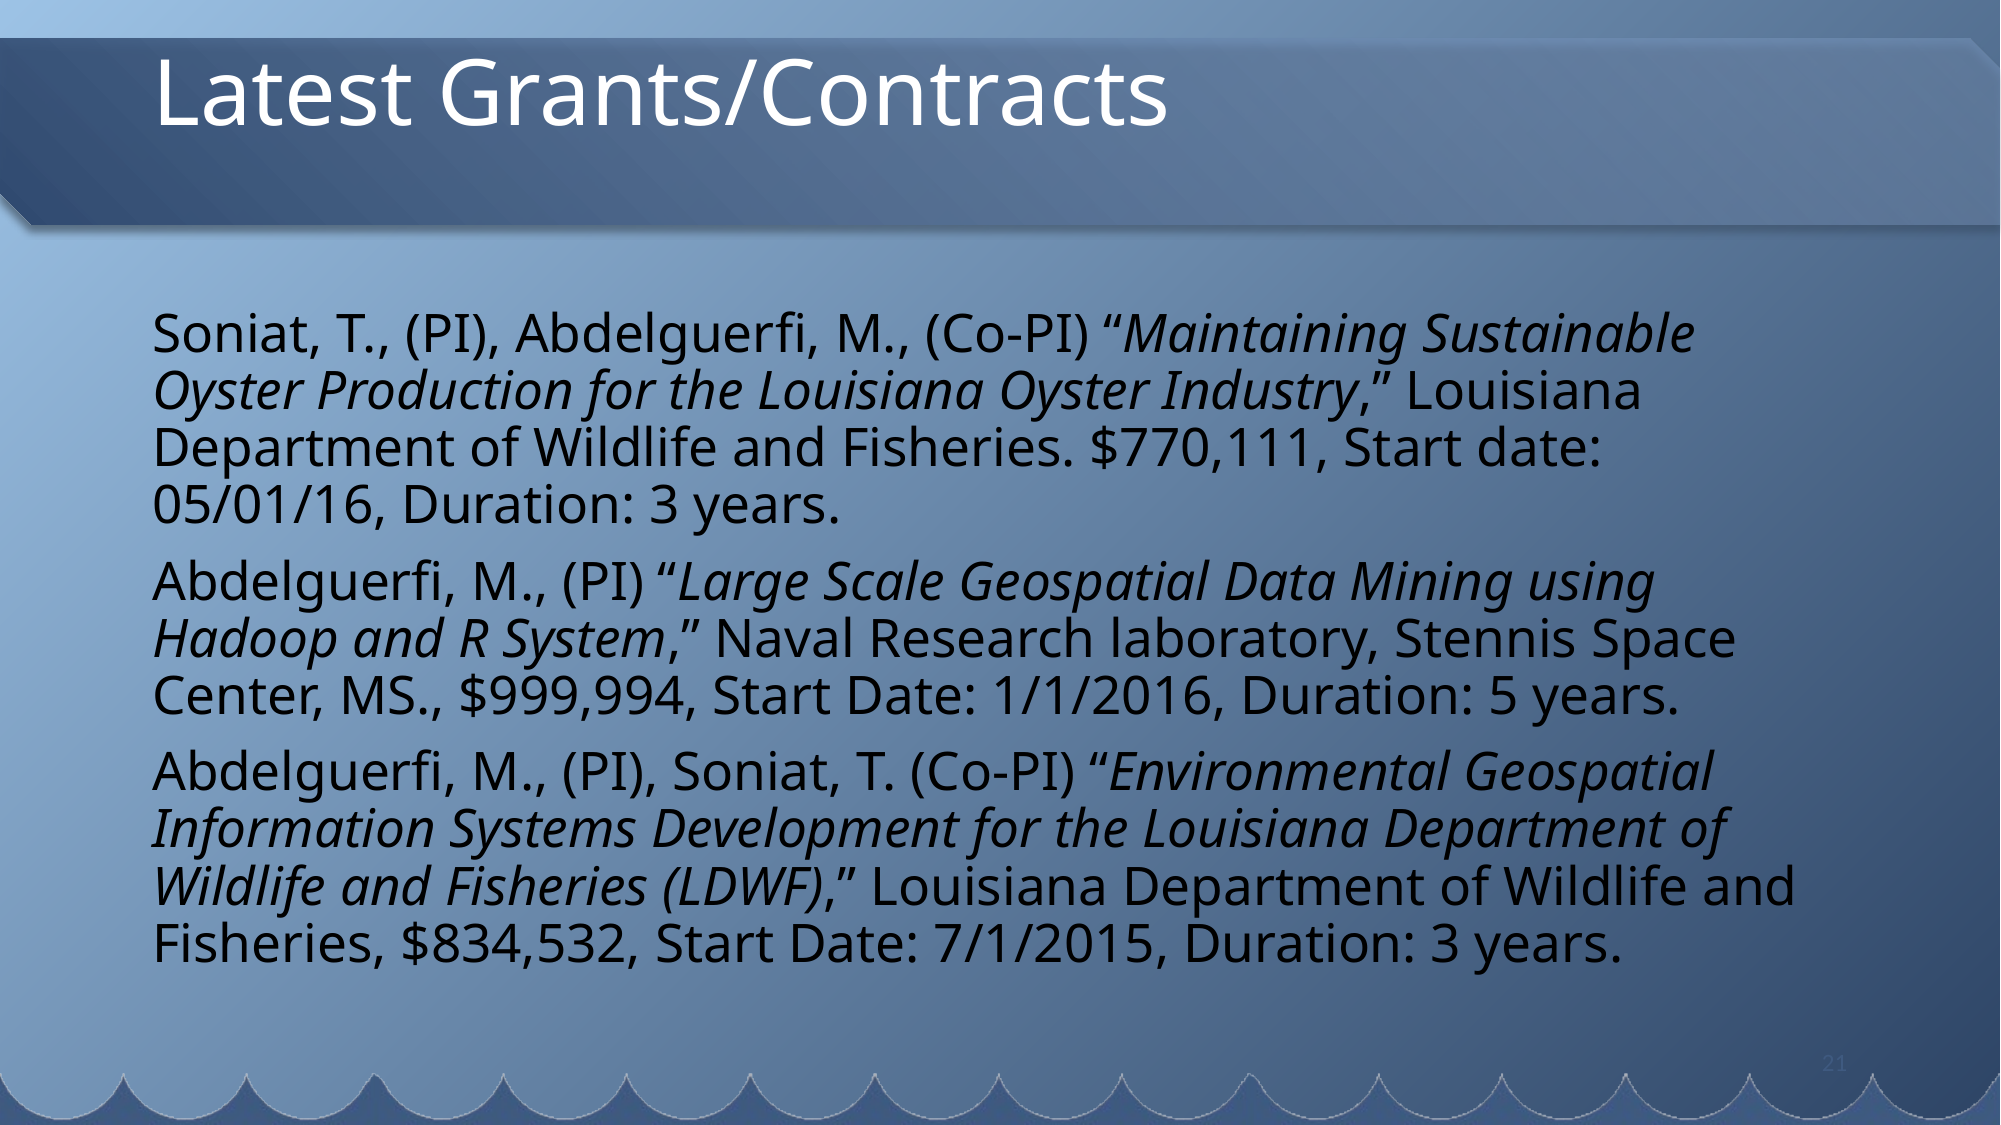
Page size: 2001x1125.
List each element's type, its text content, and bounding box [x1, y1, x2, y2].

list Soniat, T., (PI), Abdelguerfi, M., (Co-PI) “Maintaining Sustainable Oyster Production for the Louisiana Oyster Industry,” Louisiana Department of Wildlife and Fisheries. $770,111, Start date: 05/01/16, Duration: 3 years. Abdelguerfi, M., (PI) “Large Scale Geospatial Data Mining using Hadoop and R System,” Naval Research laboratory, Stennis Space Center, MS., $999,994, Start Date: 1/1/2016, Duration: 5 years. Abdelguerfi, M., (PI), Soniat, T. (Co-PI) “Environmental Geospatial Information Systems Development for the Louisiana Department of Wildlife and Fisheries (LDWF),” Louisiana Department of Wildlife and Fisheries, $834,532, Start Date: 7/1/2015, Duration: 3 years. [137, 299, 1863, 994]
slide_number 21 [1412, 1031, 1863, 1092]
title Latest Grants/Contracts [137, 39, 1863, 225]
picture [0, 1061, 2000, 1125]
